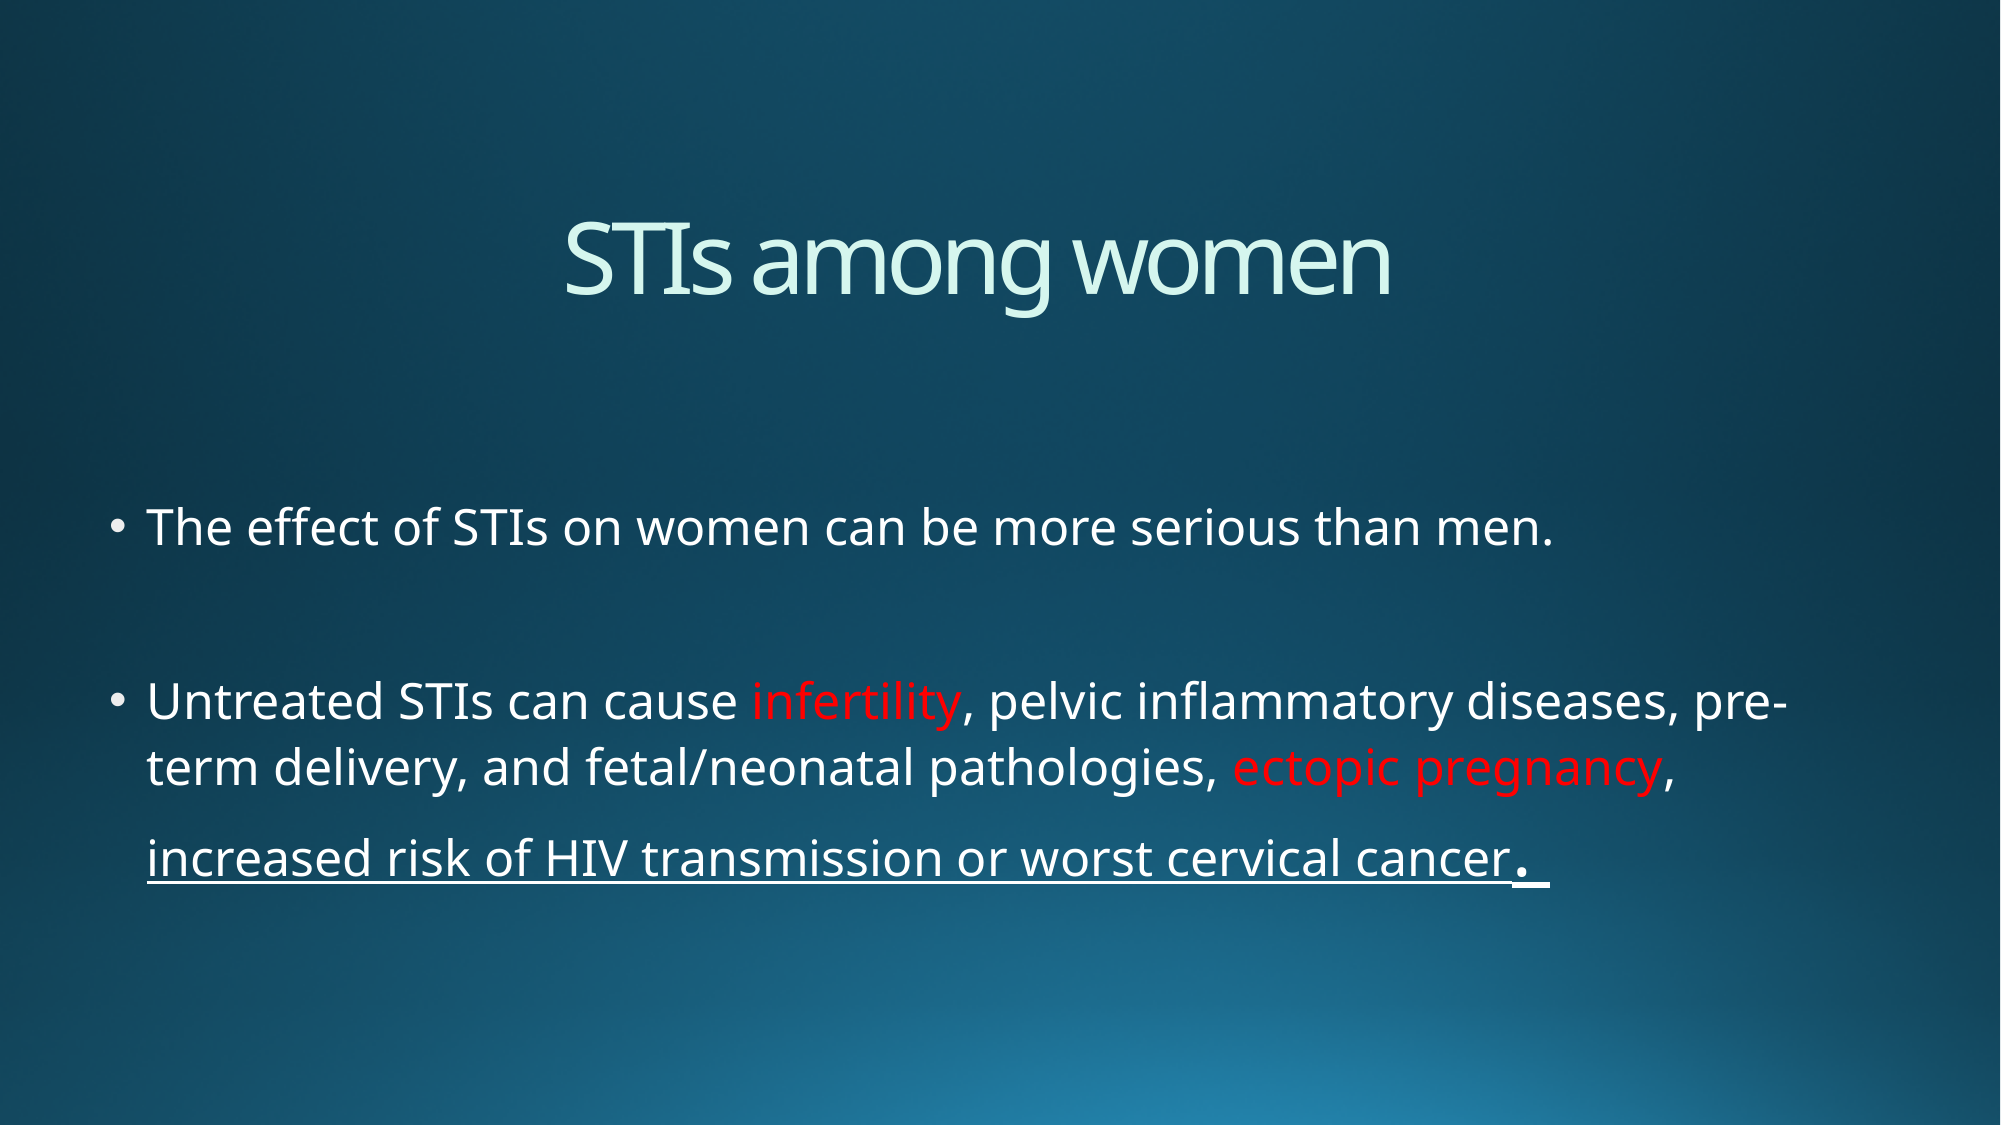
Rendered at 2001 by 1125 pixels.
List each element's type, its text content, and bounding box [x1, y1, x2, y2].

title STIs among women [228, 66, 1729, 458]
picture [0, 0, 2001, 1125]
subtitle The effect of STIs on women can be more serious than men. Untreated STIs can cause infertility, pelvic inflammatory diseases, pre-term delivery, and fetal/neonatal pathologies, ectopic pregnancy, increased risk of HIV transmission or worst cervical cancer. [94, 458, 1902, 1059]
